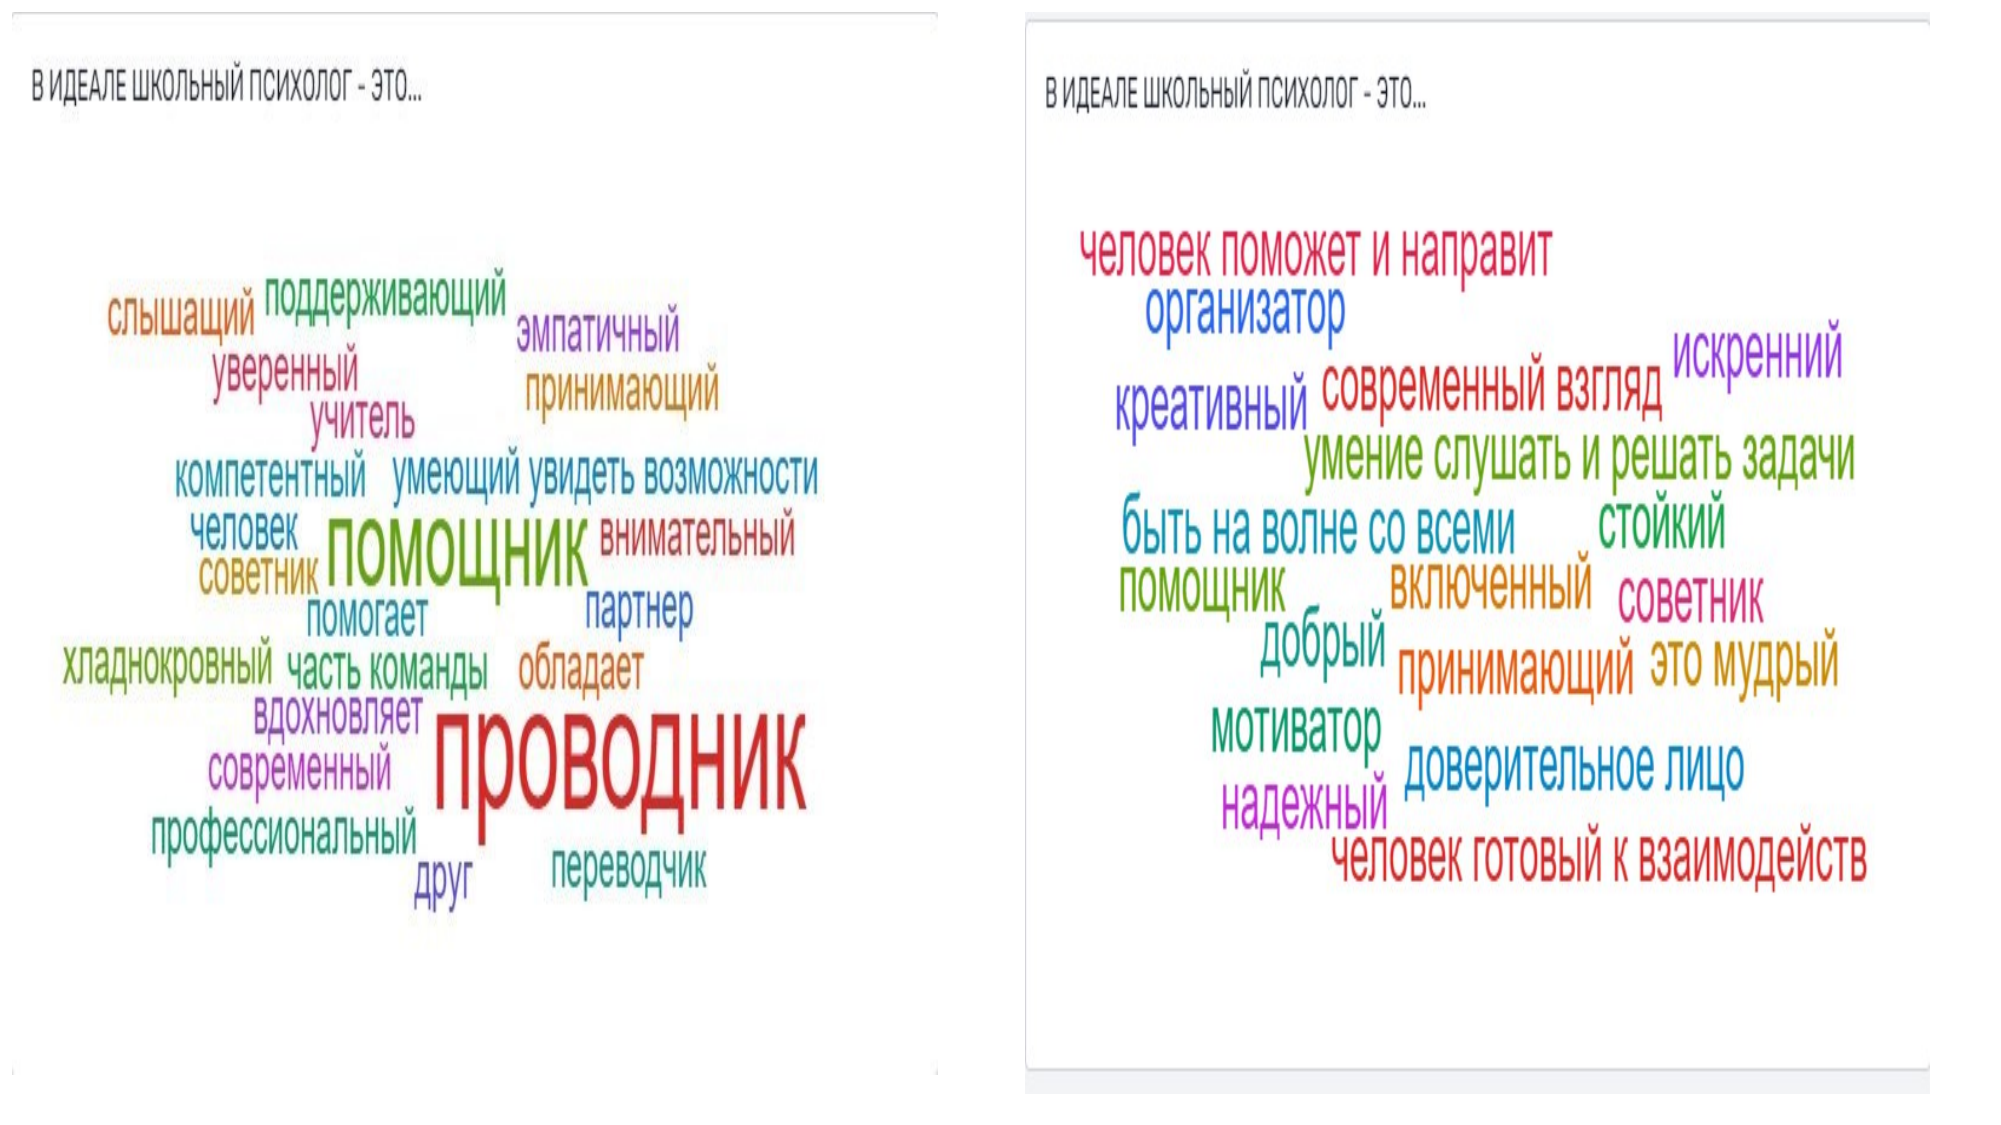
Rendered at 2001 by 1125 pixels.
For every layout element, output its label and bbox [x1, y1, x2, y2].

picture [1024, 12, 1931, 1095]
picture [12, 12, 938, 1076]
